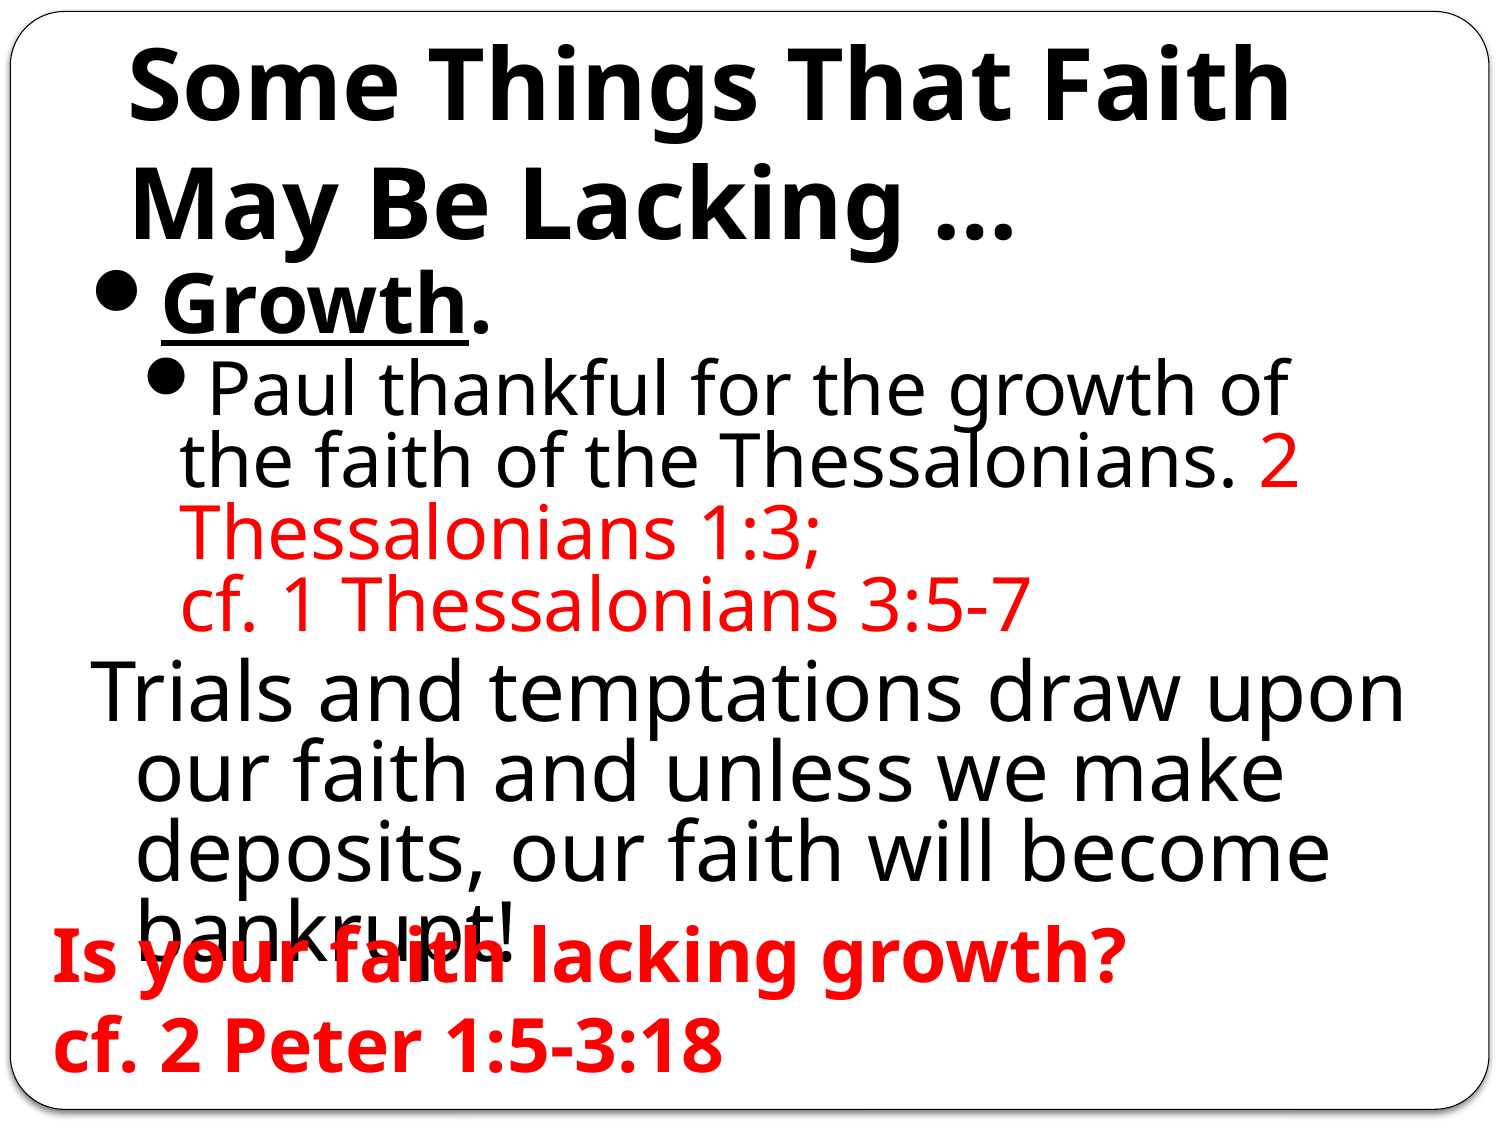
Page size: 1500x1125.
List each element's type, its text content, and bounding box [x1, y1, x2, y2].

text_box Is your faith lacking growth? cf. 2 Peter 1:5-3:18 [37, 899, 1463, 1095]
list Growth. Paul thankful for the growth of the faith of the Thessalonians. 2 Thessalonians 1:3; cf. 1 Thessalonians 3:5-7 Trials and temptations draw upon our faith and unless we make deposits, our faith will become bankrupt! [74, 262, 1426, 899]
title Some Things That Faith May Be Lacking … [112, 12, 1388, 276]
